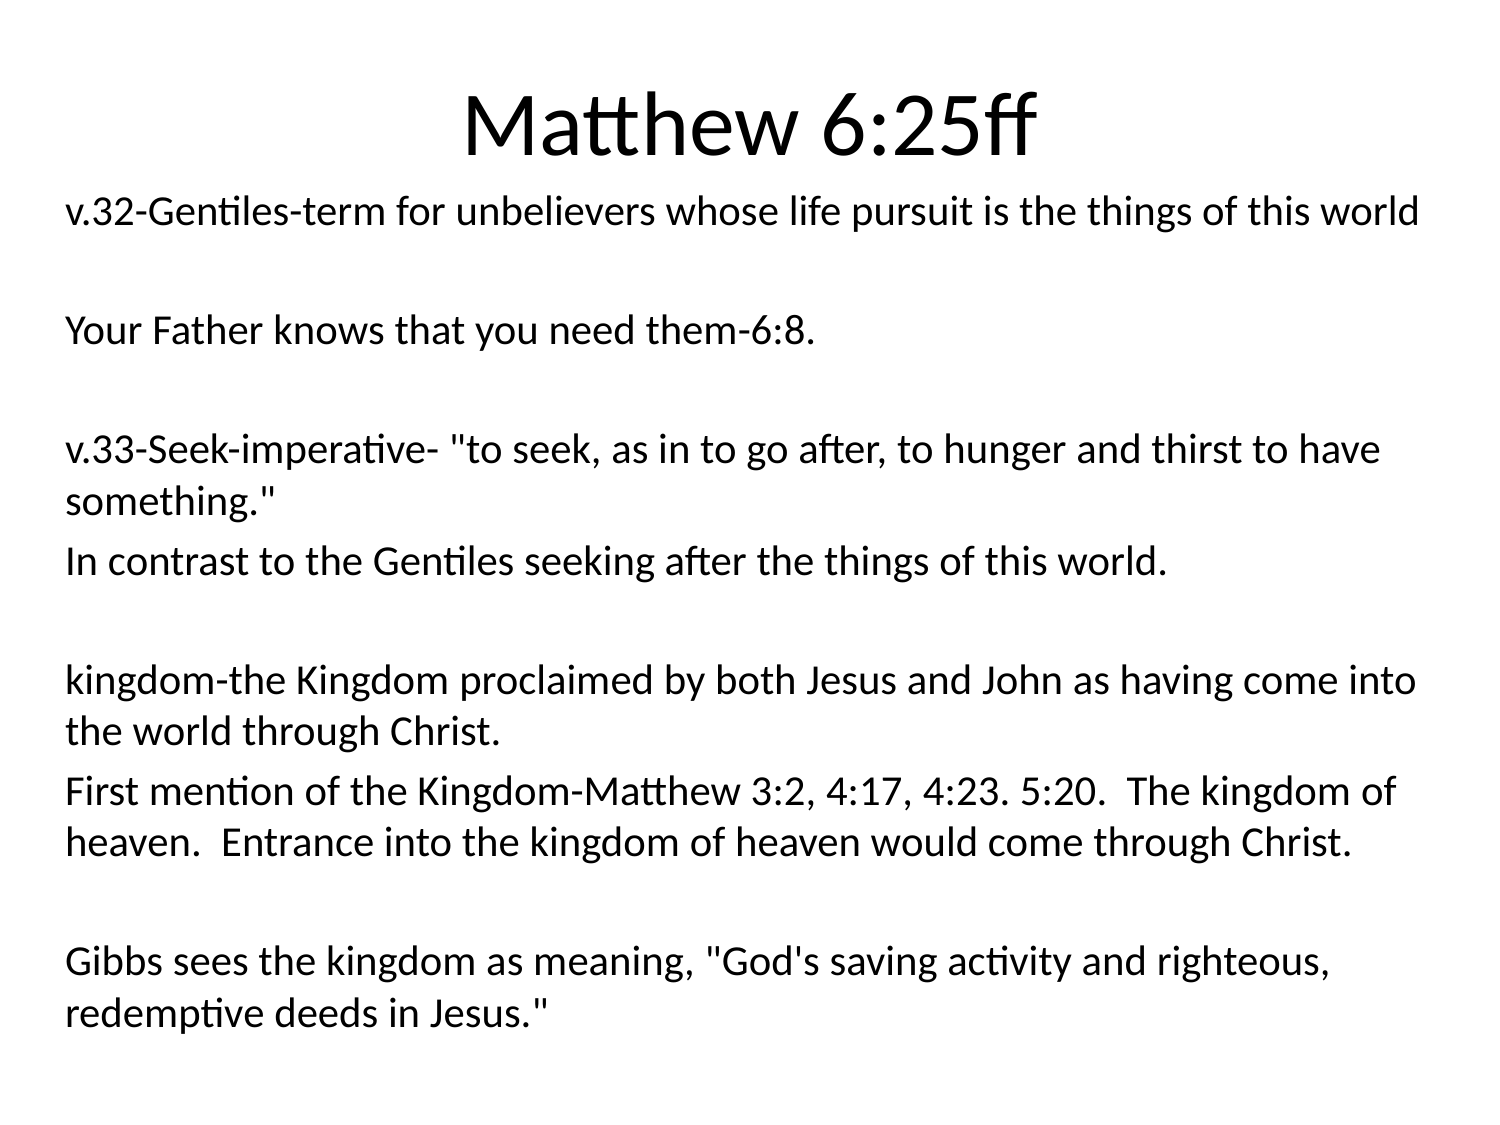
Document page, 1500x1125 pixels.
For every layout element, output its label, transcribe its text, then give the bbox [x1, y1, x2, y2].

title Matthew 6:25ff [75, 24, 1425, 174]
list v.32-Gentiles-term for unbelievers whose life pursuit is the things of this world Your Father knows that you need them-6:8. v.33-Seek-imperative- "to seek, as in to go after, to hunger and thirst to have something." In contrast to the Gentiles seeking after the things of this world. kingdom-the Kingdom proclaimed by both Jesus and John as having come into the world through Christ. First mention of the Kingdom-Matthew 3:2, 4:17, 4:23. 5:20. The kingdom of heaven. Entrance into the kingdom of heaven would come through Christ. Gibbs sees the kingdom as meaning, "God's saving activity and righteous, redemptive deeds in Jesus." [50, 174, 1438, 1075]
